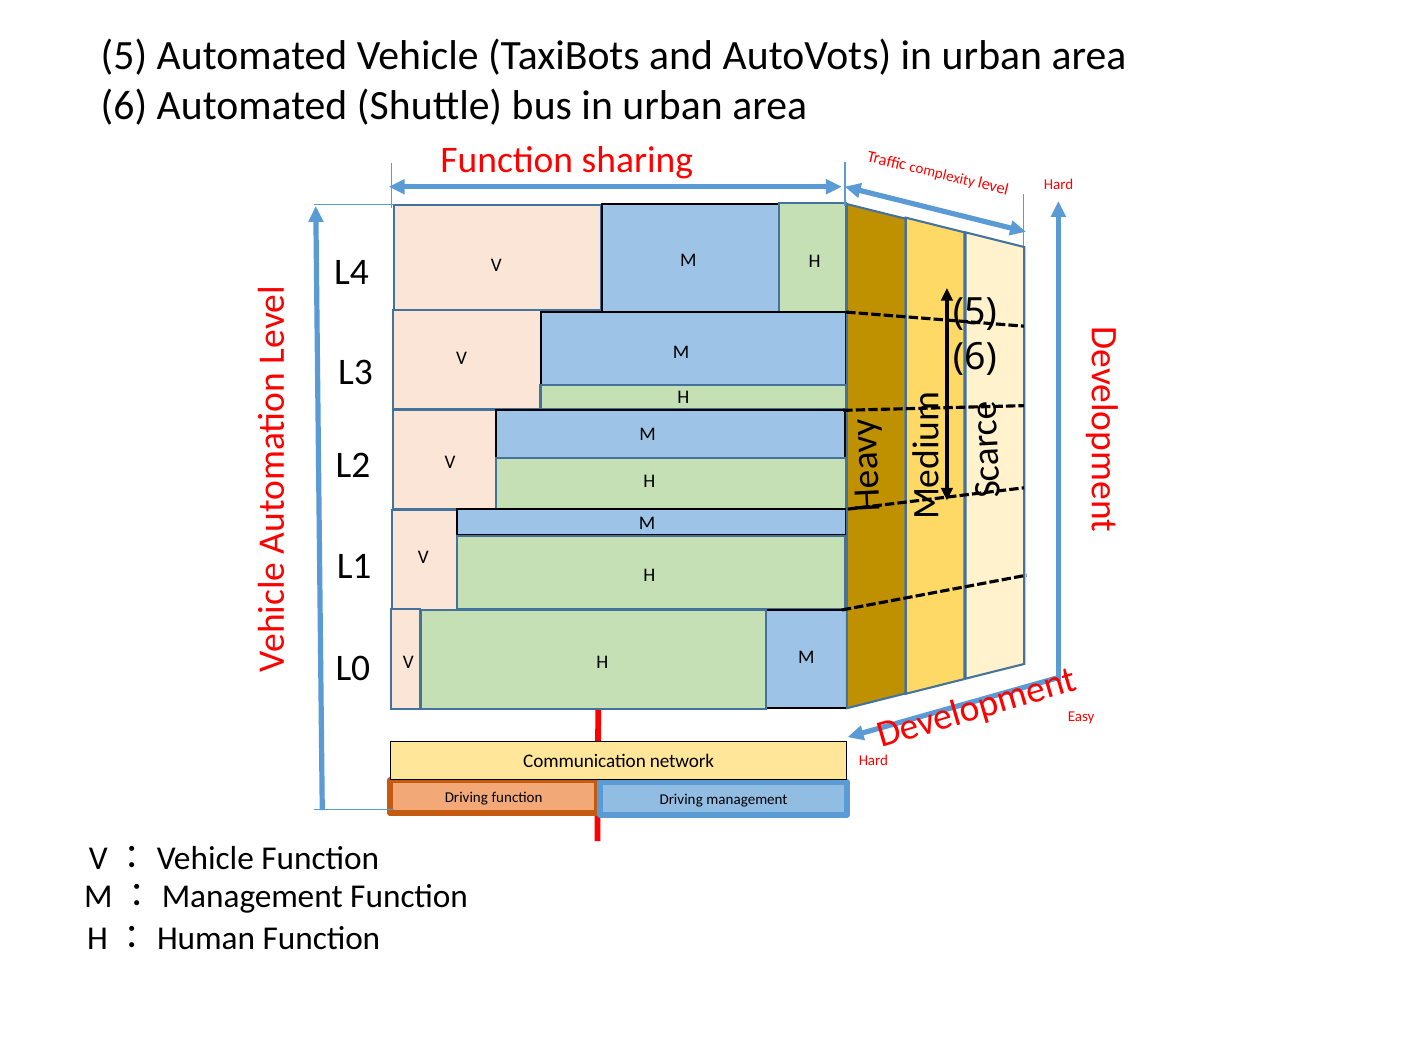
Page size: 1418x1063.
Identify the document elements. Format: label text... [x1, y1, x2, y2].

text_box Vehicle Automation Level [238, 221, 313, 737]
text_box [313, 156, 1169, 842]
text_box Function sharing [425, 127, 739, 156]
text_box (5) Automated Vehicle (TaxiBots and AutoVots) in urban area (6) Automated (Shuttle) bus in urban area [85, 20, 1389, 136]
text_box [83, 828, 470, 964]
